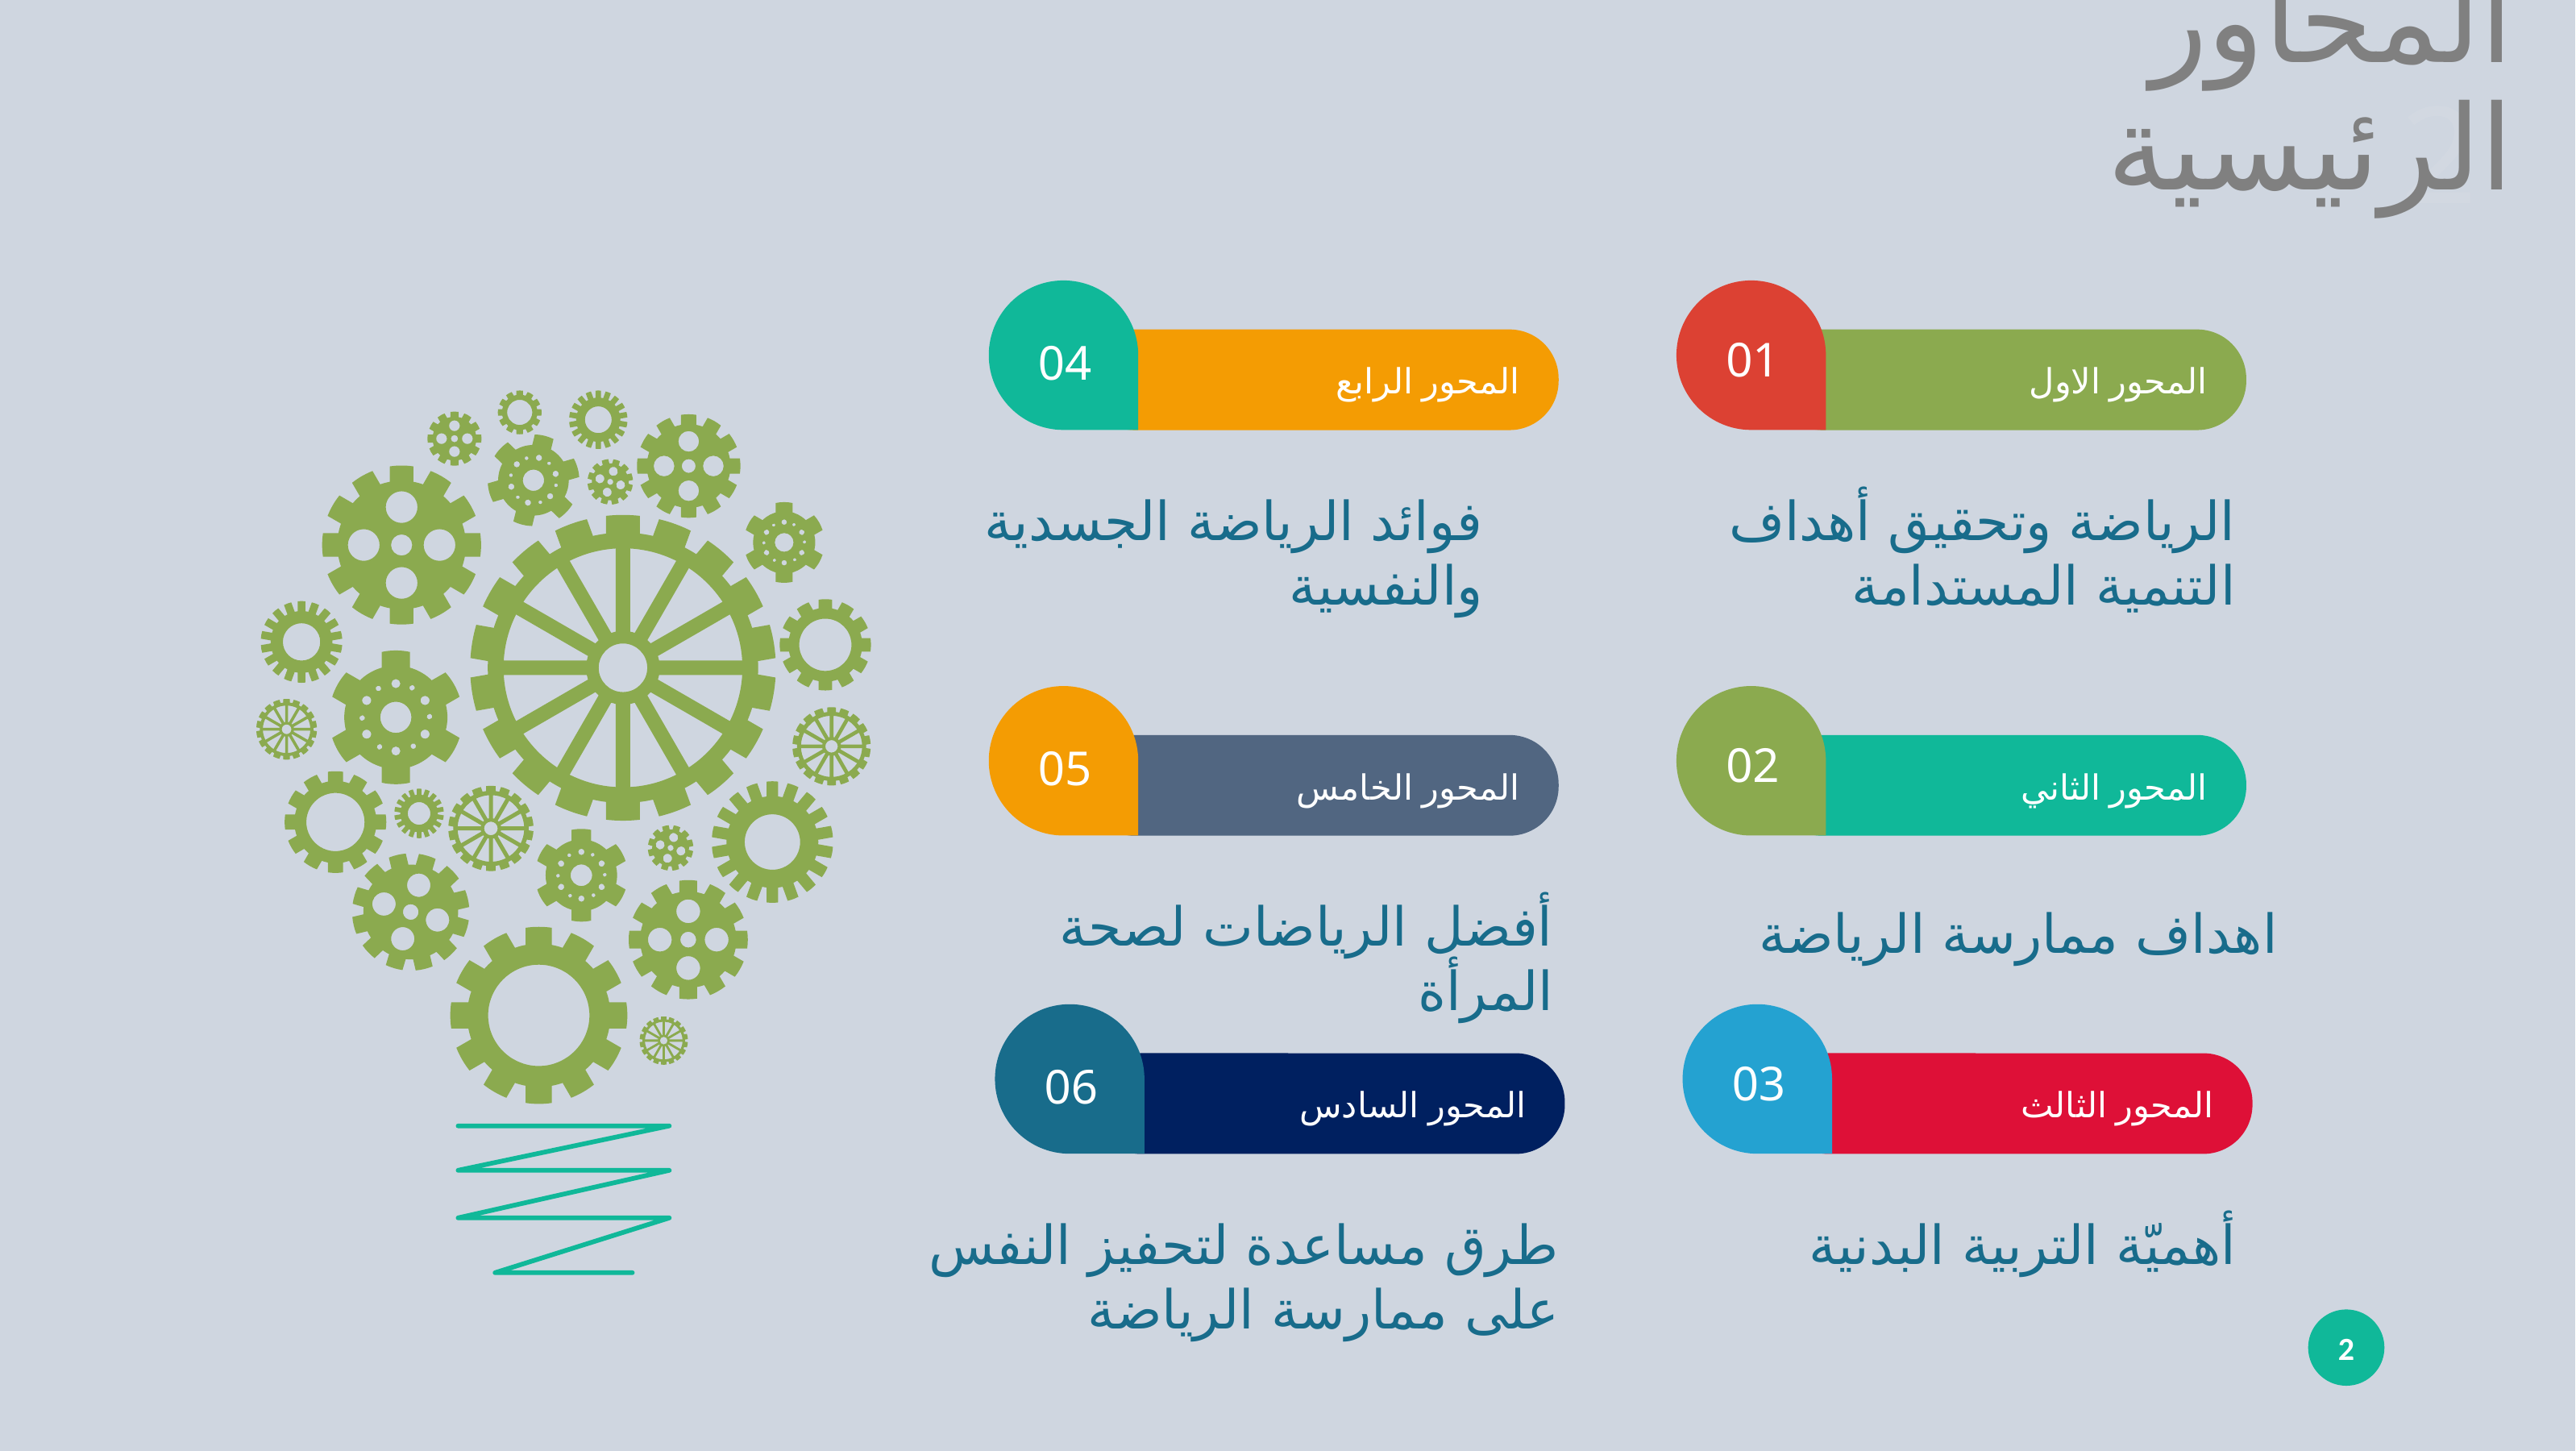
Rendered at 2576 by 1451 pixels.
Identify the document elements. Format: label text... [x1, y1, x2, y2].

text_box اهداف ممارسة الرياضة [1748, 894, 2283, 970]
text_box [1692, 1116, 1833, 1154]
text_box [2308, 1309, 2385, 1387]
text_box [712, 781, 833, 903]
text_box [322, 465, 481, 625]
text_box 03 [1648, 1048, 1869, 1116]
text_box أهميّة التربية البدنية [1779, 1205, 2242, 1281]
text_box المحور السادس [1178, 1077, 1532, 1131]
text_box 05 [954, 733, 1175, 800]
text_box [1683, 686, 1819, 730]
text_box [1689, 1004, 1826, 1048]
text_box [994, 280, 1133, 327]
text_box [488, 434, 580, 526]
text_box [256, 699, 318, 760]
text_box [779, 599, 871, 691]
text_box 04 [954, 327, 1175, 395]
text_box فوائد الرياضة الجسدية والنفسية [961, 481, 1489, 622]
text_box 02 [1643, 730, 1863, 797]
text_box المحور الثالث [1866, 1077, 2220, 1131]
text_box [394, 788, 444, 838]
text_box [1683, 280, 1819, 324]
text_box [1826, 734, 2246, 836]
text_box أفضل الرياضات لصحة المرأة [961, 887, 1559, 1027]
text_box [637, 414, 741, 518]
text_box [332, 650, 460, 784]
text_box [629, 879, 748, 1000]
text_box [352, 853, 470, 971]
text_box طرق مساعدة لتحفيز النفس على ممارسة الرياضة [904, 1205, 1565, 1345]
text_box [1685, 797, 1826, 836]
title المحاور الرئيسية [1709, 45, 2526, 222]
text_box الرياضة وتحقيق أهداف التنمية المستدامة [1714, 481, 2242, 622]
text_box المحور الرابع [1173, 354, 1526, 407]
text_box [448, 785, 534, 871]
text_box [746, 501, 823, 583]
text_box [994, 686, 1133, 733]
text_box [1006, 1119, 1145, 1154]
text_box 01 [1643, 324, 1863, 392]
text_box [1833, 1053, 2253, 1154]
text_box المحور الاول [1860, 354, 2213, 407]
text_box [427, 411, 482, 466]
text_box [1685, 392, 1826, 430]
text_box 06 [961, 1051, 1182, 1119]
text_box المحور الخامس [1173, 759, 1526, 813]
text_box [587, 459, 634, 505]
text_box [450, 926, 628, 1104]
text_box [1139, 734, 1559, 836]
text_box [1000, 1004, 1140, 1051]
text_box [497, 390, 542, 434]
text_box [792, 707, 871, 786]
text_box [999, 800, 1139, 836]
text_box [1145, 1053, 1565, 1154]
text_box [260, 601, 343, 684]
text_box [569, 390, 628, 449]
text_box [285, 771, 387, 873]
text_box [537, 829, 626, 922]
text_box [647, 825, 694, 871]
text_box [1139, 329, 1559, 430]
text_box [1000, 395, 1139, 430]
text_box [470, 514, 776, 821]
text_box [639, 1017, 688, 1065]
text_box [1826, 329, 2246, 430]
text_box المحور الثاني [1860, 759, 2213, 813]
text_box [455, 1123, 672, 1275]
text_box 2 [2333, 1323, 2360, 1373]
